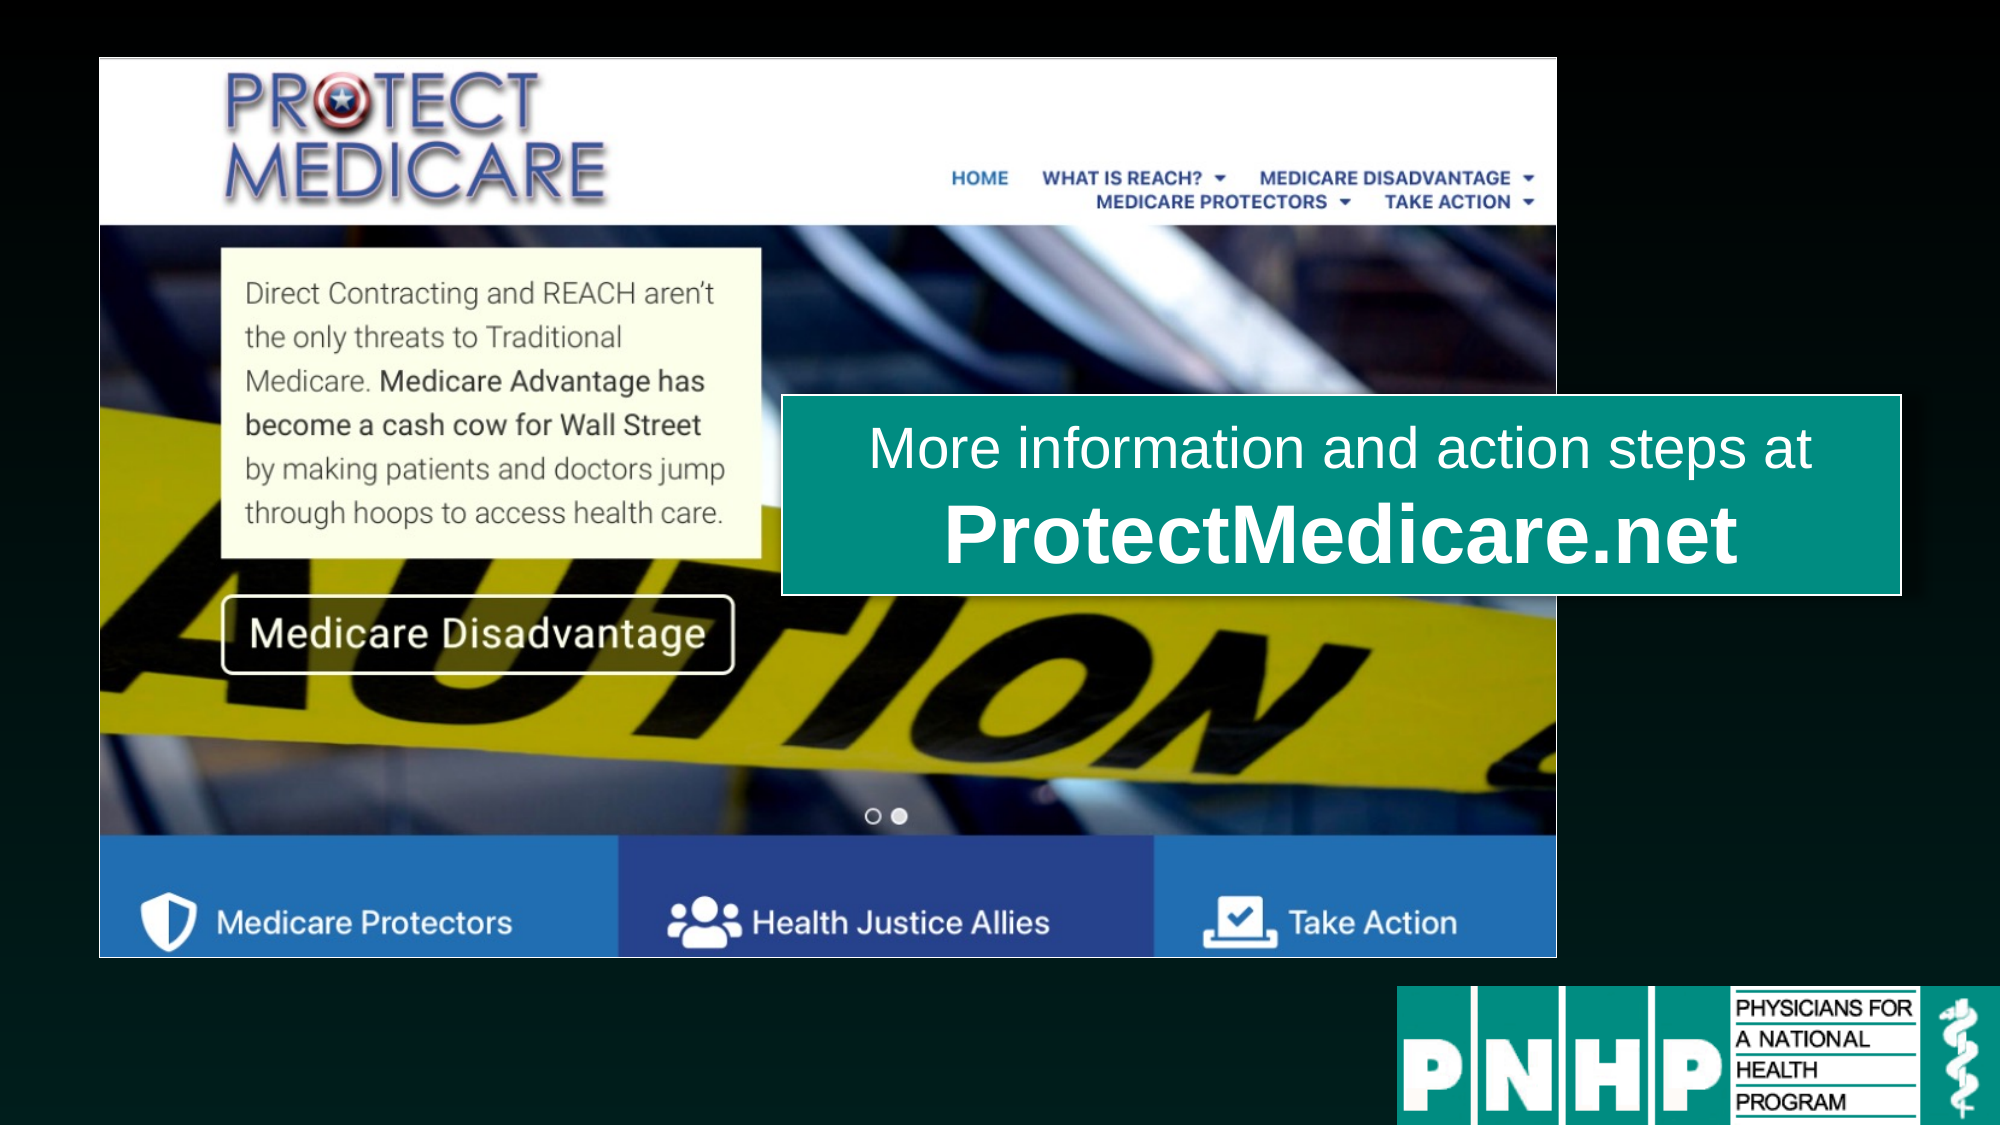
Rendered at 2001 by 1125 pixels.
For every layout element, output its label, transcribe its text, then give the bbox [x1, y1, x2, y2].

picture [99, 57, 1557, 958]
text_box More information and action steps at ProtectMedicare.net [1557, 394, 1902, 596]
picture [1397, 986, 2000, 1125]
